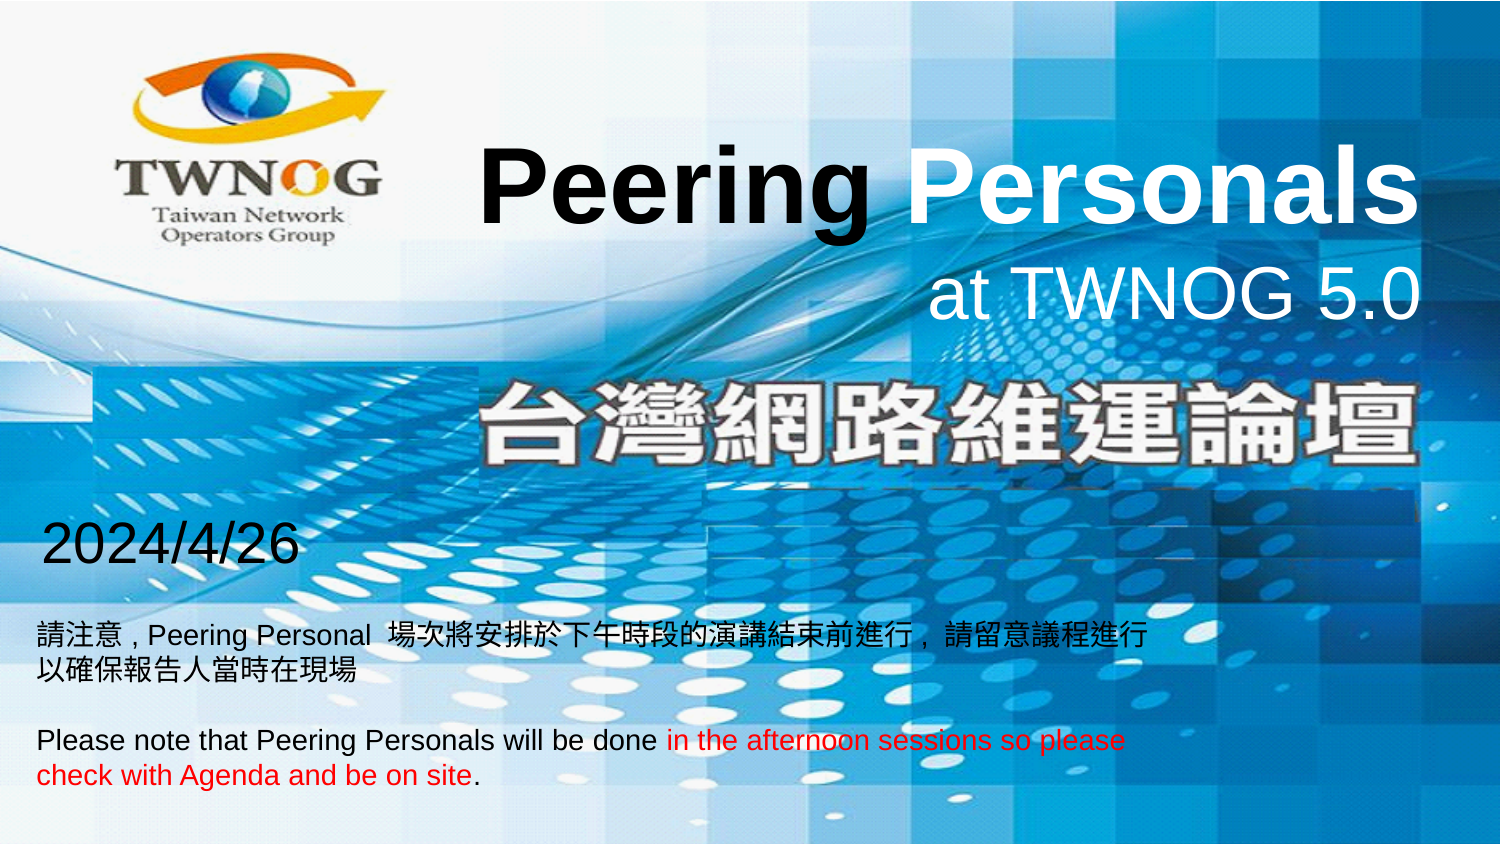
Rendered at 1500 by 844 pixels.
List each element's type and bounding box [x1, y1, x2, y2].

text_box [0, 1, 1500, 844]
